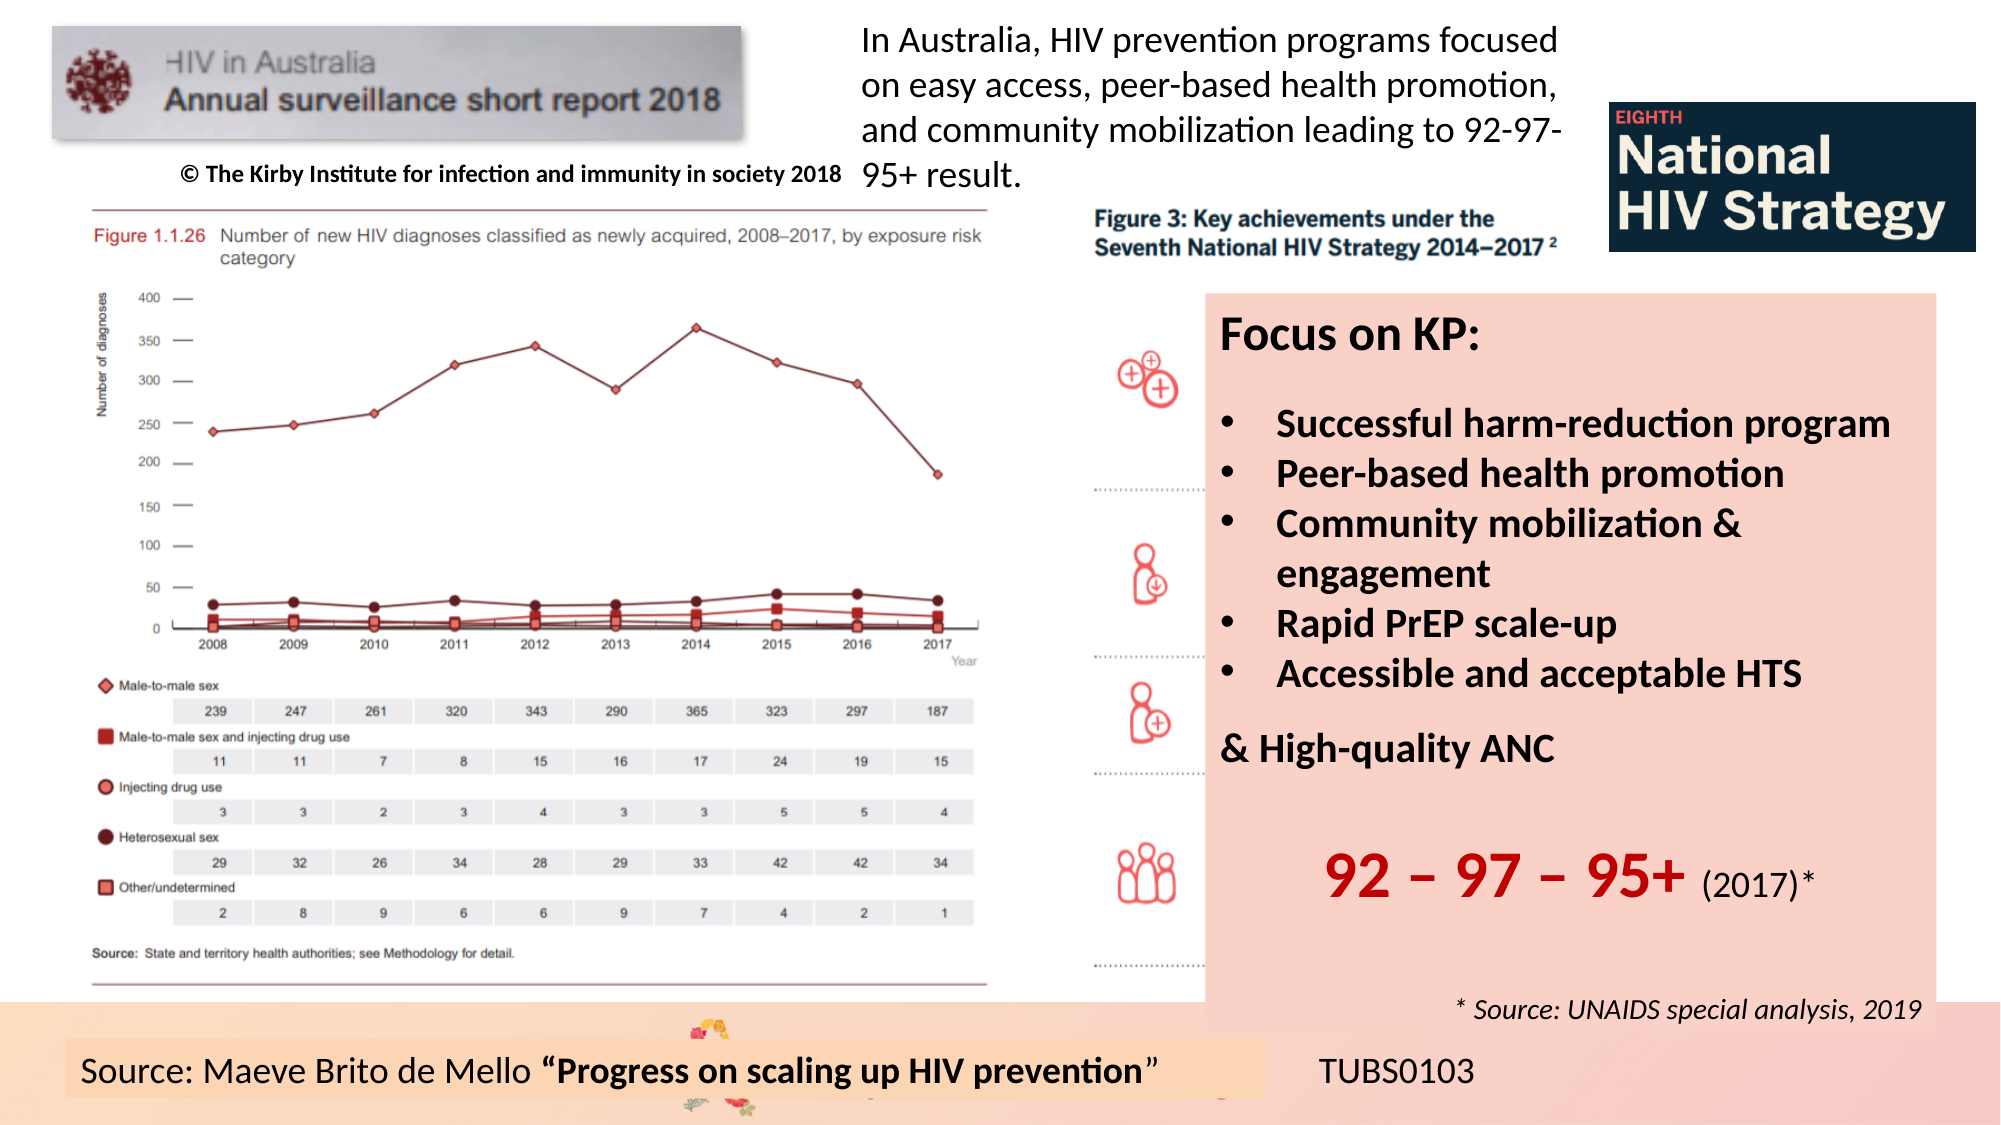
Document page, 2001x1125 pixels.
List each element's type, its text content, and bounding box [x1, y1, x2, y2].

text_box In Australia, HIV prevention programs focused on easy access, peer-based health promotion, and community mobilization leading to 92-97-95+ result. [846, 7, 1610, 248]
text_box © The Kirby Institute for infection and immunity in society 2018 [164, 150, 846, 195]
text_box Focus on KP: Successful harm-reduction program Peer-based health promotion Community mobilization & engagement Rapid PrEP scale-up Accessible and acceptable HTS & High-quality ANC 92 – 97 – 95+ (2017)* * Source: UNAIDS special analysis, 2019 [1205, 1005, 1937, 1033]
picture [86, 204, 992, 996]
picture [1090, 102, 1977, 996]
picture [52, 25, 741, 139]
text_box TUBS0103 [1304, 1038, 1491, 1099]
text_box Source: Maeve Brito de Mello “Progress on scaling up HIV prevention” [65, 1038, 1266, 1099]
picture [0, 1002, 2001, 1125]
